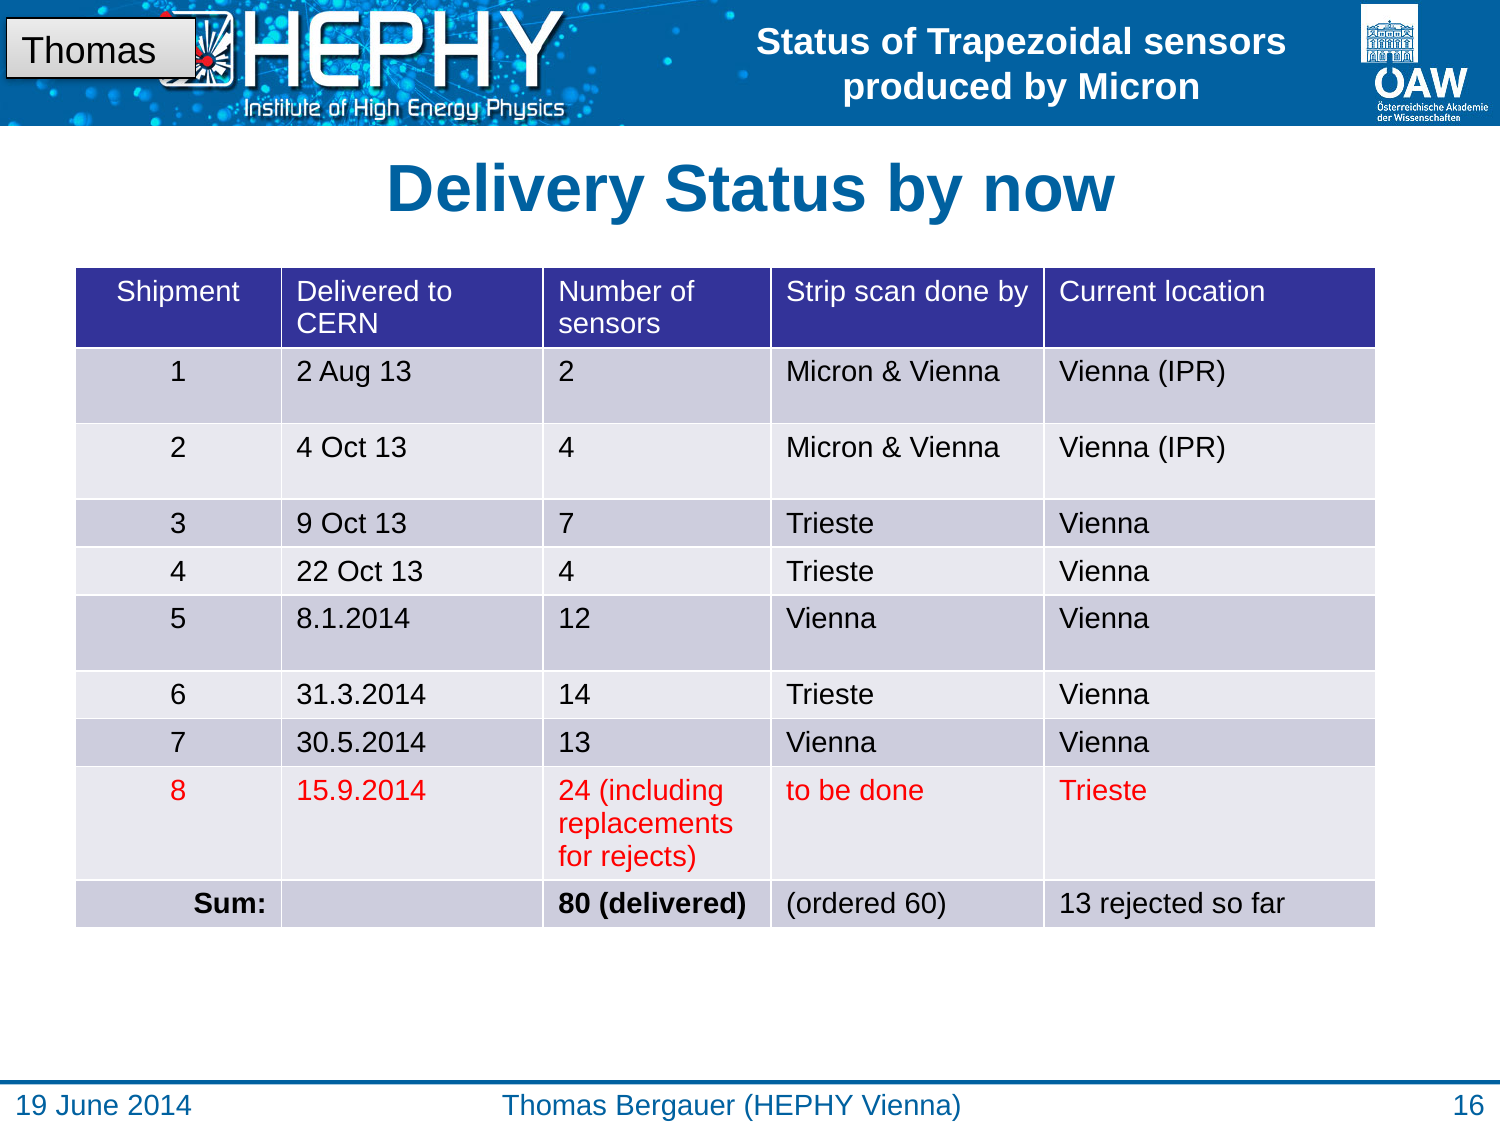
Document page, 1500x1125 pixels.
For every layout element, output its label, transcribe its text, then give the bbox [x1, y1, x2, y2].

table_cell 4 Oct 13 [282, 424, 542, 498]
table_cell 4 [76, 548, 281, 594]
table_cell 30.5.2014 [282, 719, 542, 766]
title Delivery Status by now [76, 137, 1427, 232]
table_cell Micron & Vienna [772, 349, 1043, 423]
slide_number 16 [1327, 1082, 1500, 1125]
table_cell 6 [76, 672, 281, 718]
table_cell Vienna [772, 596, 1043, 670]
table_cell Vienna [1045, 500, 1375, 546]
text_box Thomas [6, 17, 196, 79]
table_cell [282, 881, 542, 927]
picture [0, 0, 1500, 126]
table_cell 2 [76, 424, 281, 498]
table_cell 1 [76, 349, 281, 423]
table_header Current location [1045, 268, 1375, 347]
table_cell 3 [76, 500, 281, 546]
picture [409, 0, 423, 7]
table_cell Vienna [1045, 672, 1375, 718]
table_cell 80 (delivered) [544, 881, 770, 927]
table_cell 15.9.2014 [282, 767, 542, 879]
picture [334, 0, 341, 6]
table_cell 13 [544, 719, 770, 766]
table_cell Vienna [1045, 719, 1375, 766]
table_cell 14 [544, 672, 770, 718]
table_cell 8.1.2014 [282, 596, 542, 670]
picture [391, 74, 402, 81]
table_header Number of sensors [544, 268, 770, 347]
table_cell Sum: [76, 881, 281, 927]
picture [353, 64, 361, 69]
table_cell to be done [772, 767, 1043, 879]
table_cell 7 [544, 500, 770, 546]
table_cell 24 (including replacements for rejects) [544, 767, 770, 879]
table_cell Vienna [772, 719, 1043, 766]
table_cell 31.3.2014 [282, 672, 542, 718]
picture [391, 65, 399, 73]
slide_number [0, 1082, 302, 1125]
table_cell Trieste [1045, 767, 1375, 879]
table_cell 7 [76, 719, 281, 766]
picture [333, 58, 344, 68]
table_cell 9 Oct 13 [282, 500, 542, 546]
table_header Shipment [76, 268, 281, 347]
table_cell 22 Oct 13 [282, 548, 542, 594]
table_cell Vienna [1045, 596, 1375, 670]
table_cell Trieste [772, 548, 1043, 594]
table_header Strip scan done by [772, 268, 1043, 347]
table_cell Trieste [772, 500, 1043, 546]
table_cell Vienna (IPR) [1045, 349, 1375, 423]
table_cell 8 [76, 767, 281, 879]
table_cell 2 Aug 13 [282, 349, 542, 423]
table_cell (ordered 60) [772, 881, 1043, 927]
table_cell Vienna [1045, 548, 1375, 594]
table_cell 4 [544, 548, 770, 594]
table_cell 13 rejected so far [1045, 881, 1375, 927]
table_cell Trieste [772, 672, 1043, 718]
table_cell 2 [544, 349, 770, 423]
picture [445, 119, 455, 126]
footer Thomas Bergauer (HEPHY Vienna) [336, 1082, 1128, 1125]
table_cell 12 [544, 596, 770, 670]
table_cell 5 [76, 596, 281, 670]
table_cell Vienna (IPR) [1045, 424, 1375, 498]
table_header Delivered to CERN [282, 268, 542, 347]
table_cell Micron & Vienna [772, 424, 1043, 498]
table_cell 4 [544, 424, 770, 498]
